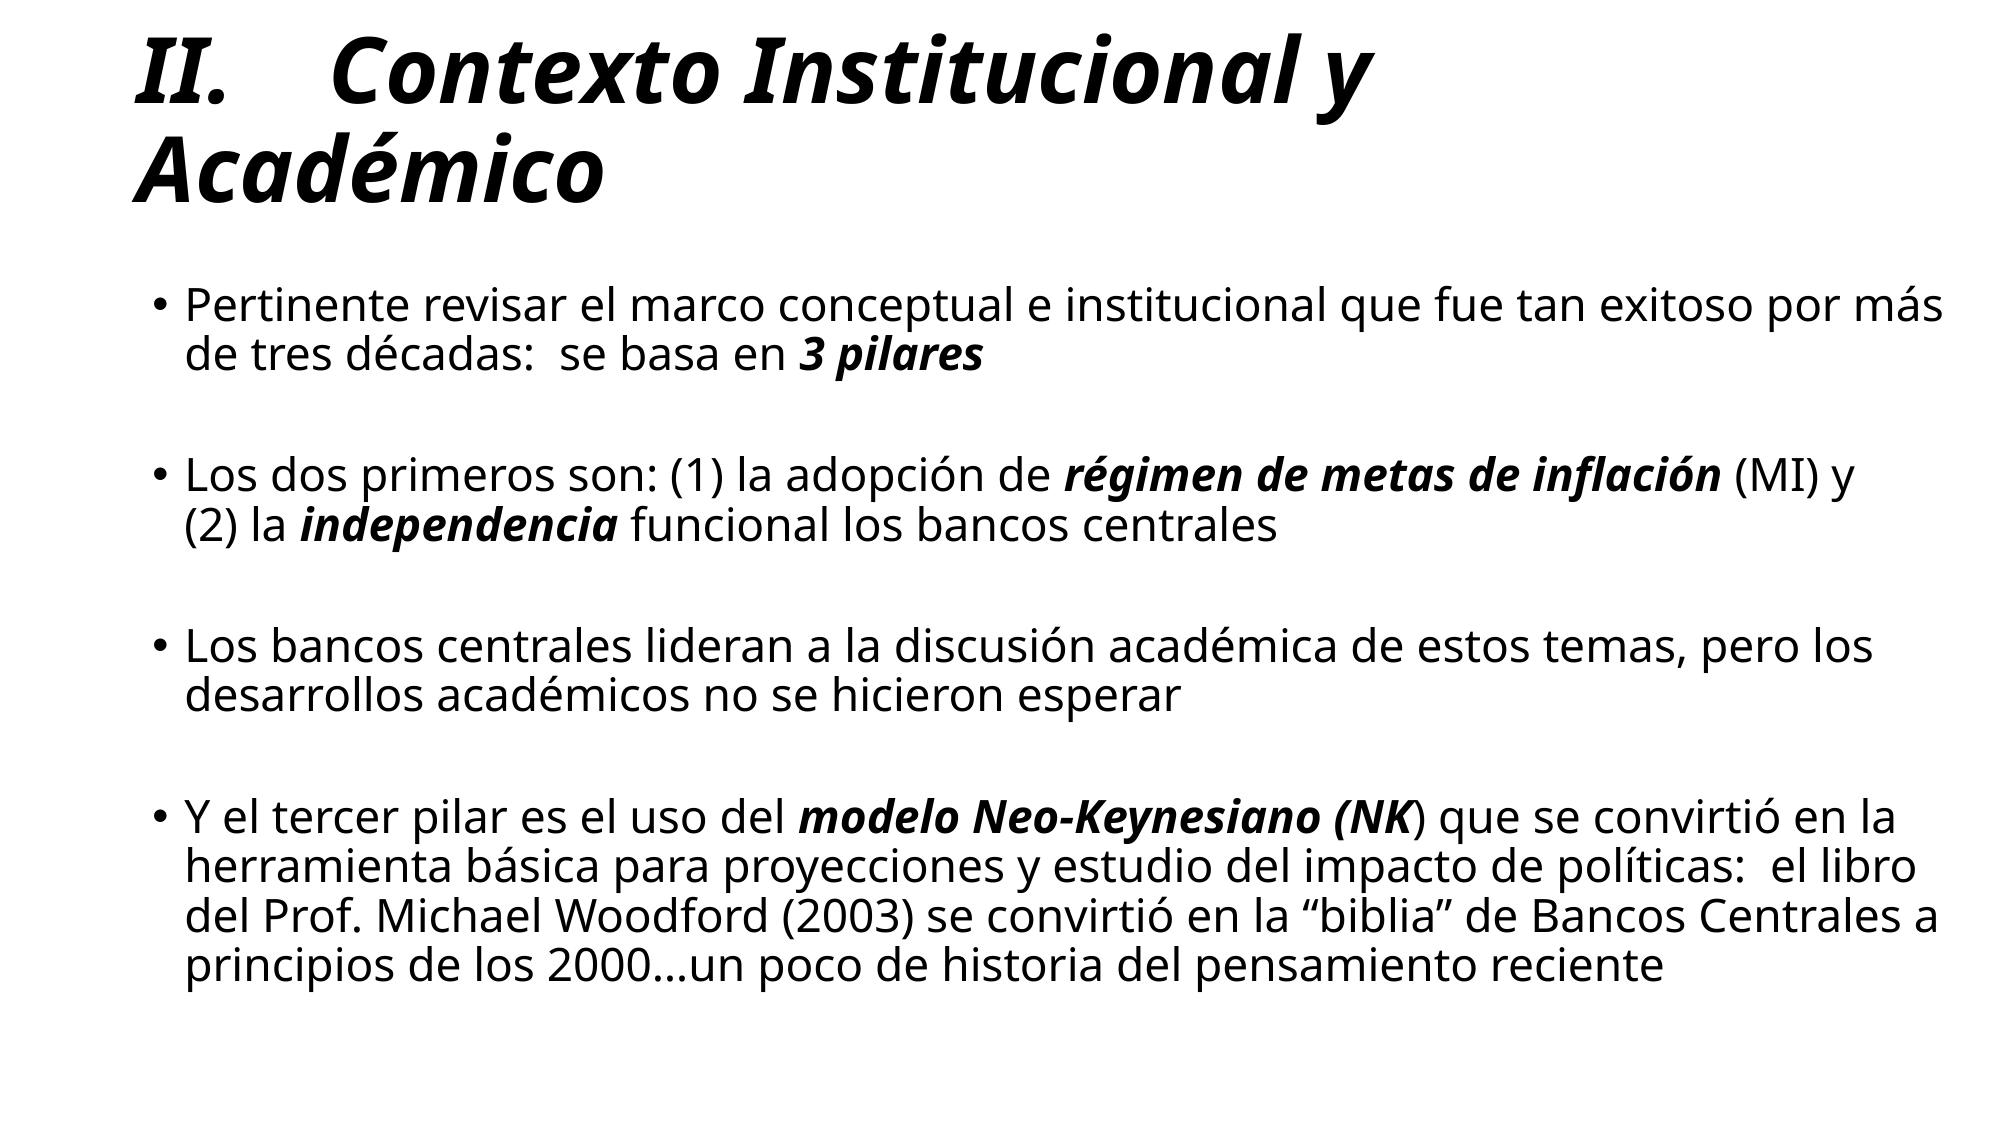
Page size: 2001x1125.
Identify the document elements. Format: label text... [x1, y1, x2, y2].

list Pertinente revisar el marco conceptual e institucional que fue tan exitoso por más de tres décadas: se basa en 3 pilares Los dos primeros son: (1) la adopción de régimen de metas de inflación (MI) y (2) la independencia funcional los bancos centrales Los bancos centrales lideran a la discusión académica de estos temas, pero los desarrollos académicos no se hicieron esperar Y el tercer pilar es el uso del modelo Neo-Keynesiano (NK) que se convirtió en la herramienta básica para proyecciones y estudio del impacto de políticas: el libro del Prof. Michael Woodford (2003) se convirtió en la “biblia” de Bancos Centrales a principios de los 2000…un poco de historia del pensamiento reciente [137, 273, 1983, 1047]
title II. Contexto Institucional y Académico [122, 26, 1848, 220]
